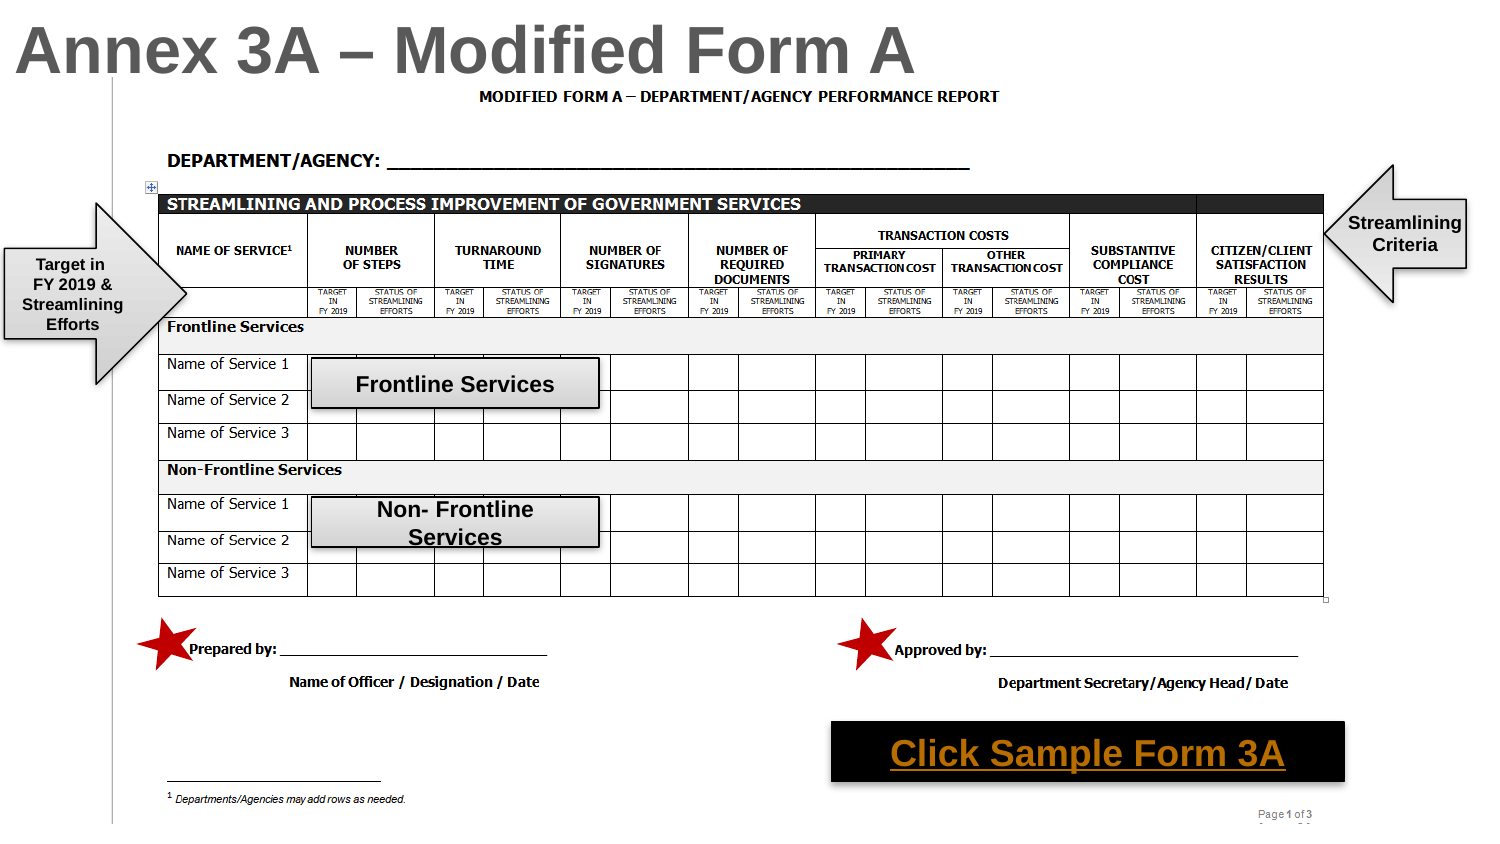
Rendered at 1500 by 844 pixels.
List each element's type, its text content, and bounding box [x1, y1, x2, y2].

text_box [4, 77, 1485, 824]
text_box Annex 3A – Modified Form A [0, 0, 1500, 95]
